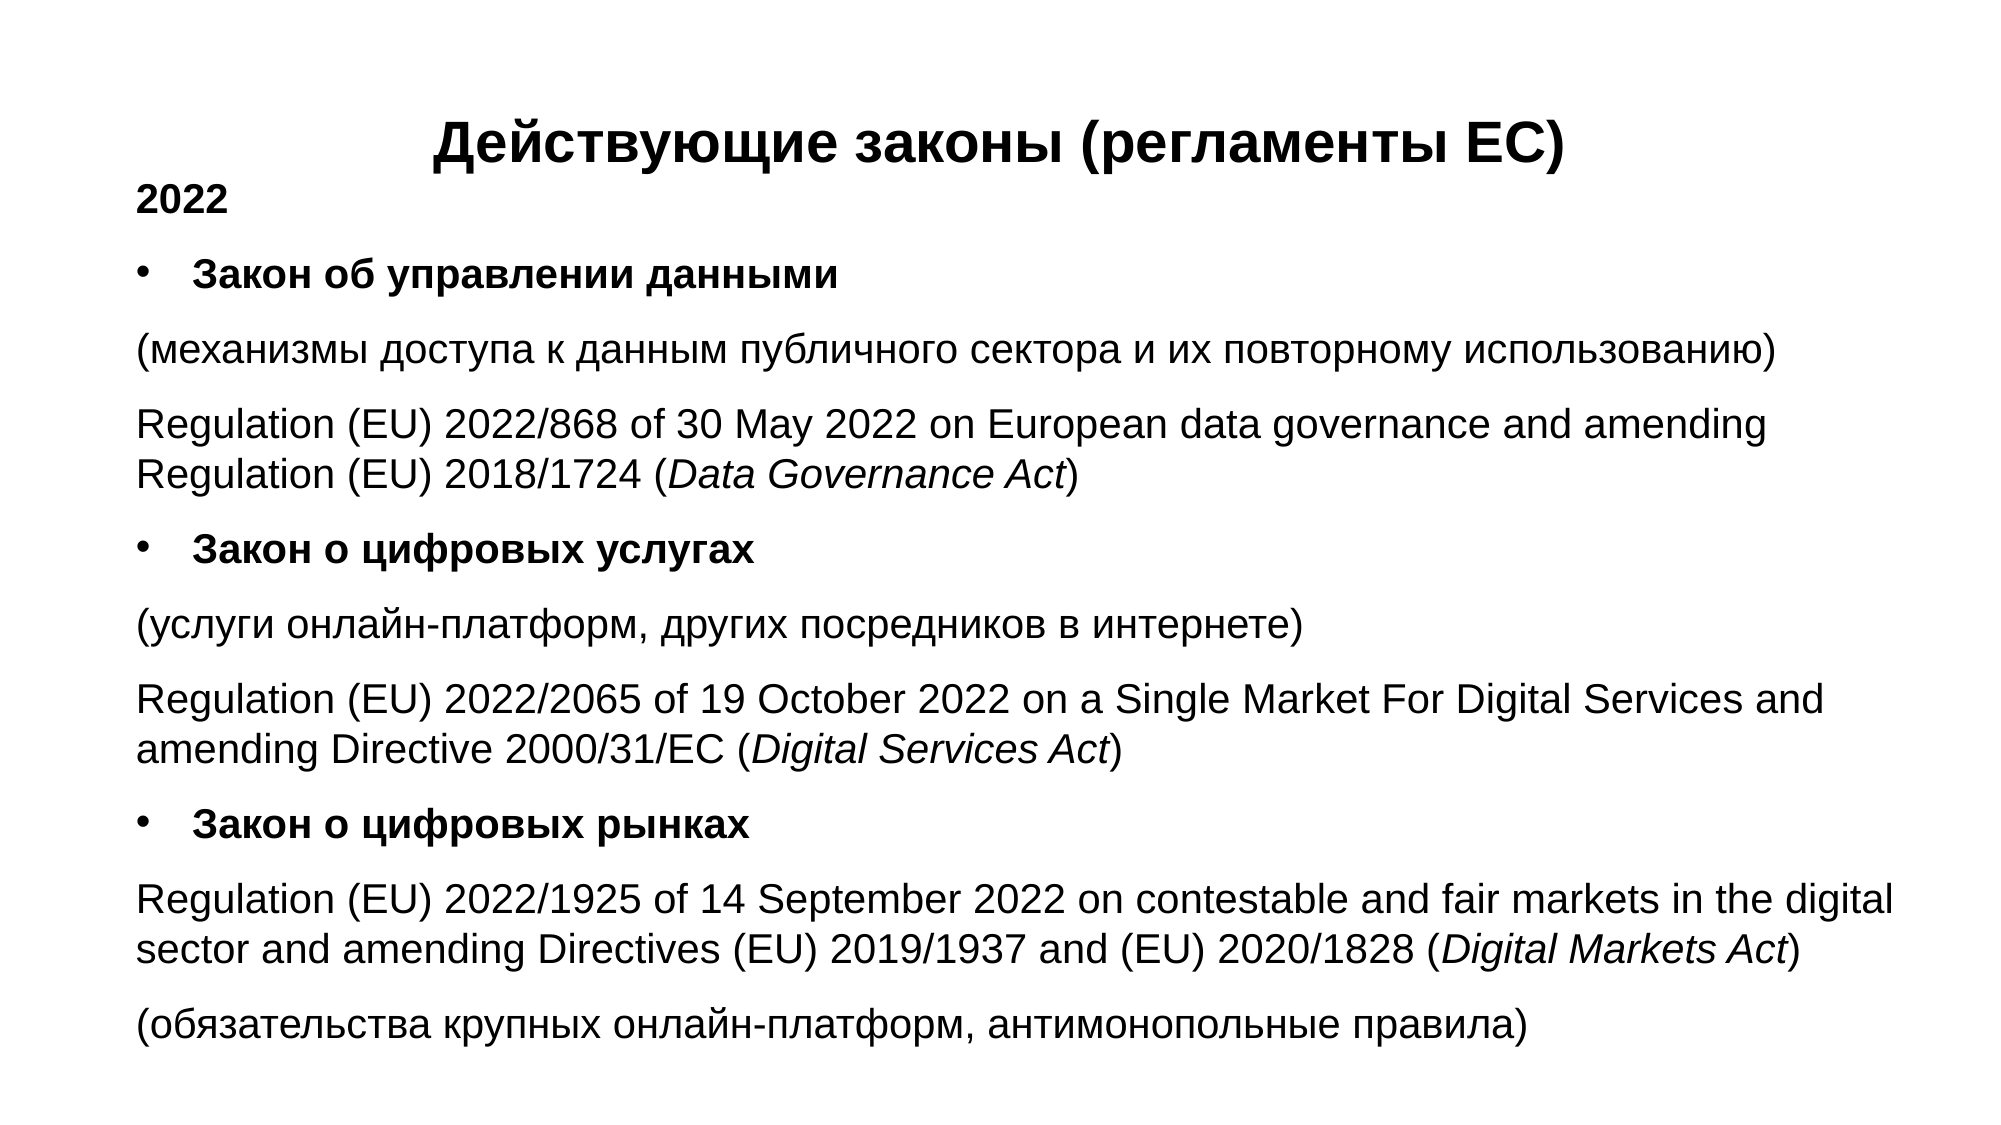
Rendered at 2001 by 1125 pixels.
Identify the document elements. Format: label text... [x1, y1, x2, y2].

text_box Действующие законы (регламенты ЕС) [167, 96, 1833, 164]
text_box 2022 Закон об управлении данными (механизмы доступа к данным публичного сектора и их повторному использованию) Regulation (EU) 2022/868 of 30 May 2022 on European data governance and amending Regulation (EU) 2018/1724 (Data Governance Act) Закон о цифровых услугах (услуги онлайн-платформ, других посредников в интернете) Regulation (EU) 2022/2065 of 19 October 2022 on a Single Market For Digital Services and amending Directive 2000/31/EC (Digital Services Act) Закон о цифровых рынках Regulation (EU) 2022/1925 of 14 September 2022 on contestable and fair markets in the digital sector and amending Directives (EU) 2019/1937 and (EU) 2020/1828 (Digital Markets Act) (обязательства крупных онлайн-платформ, антимонопольные правила) [121, 164, 1911, 1054]
